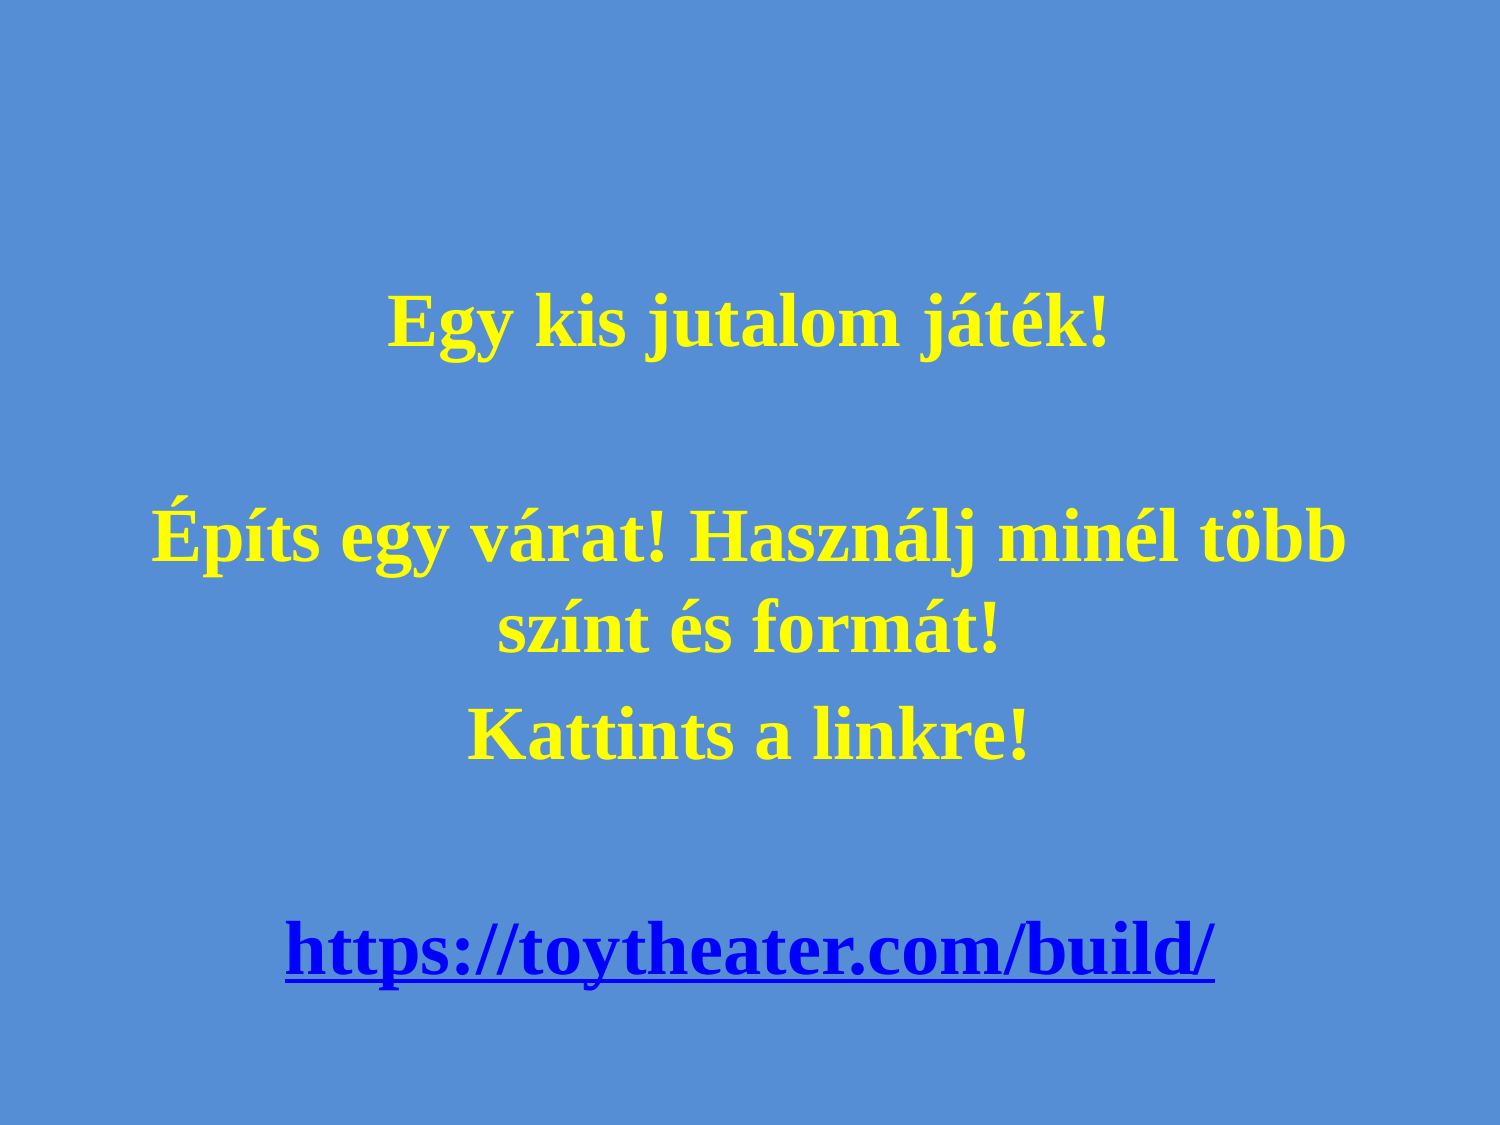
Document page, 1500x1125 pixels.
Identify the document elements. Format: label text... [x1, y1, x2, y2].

list Egy kis jutalom játék! Építs egy várat! Használj minél több színt és formát! Kattints a linkre! https://toytheater.com/build/ [75, 262, 1425, 1005]
